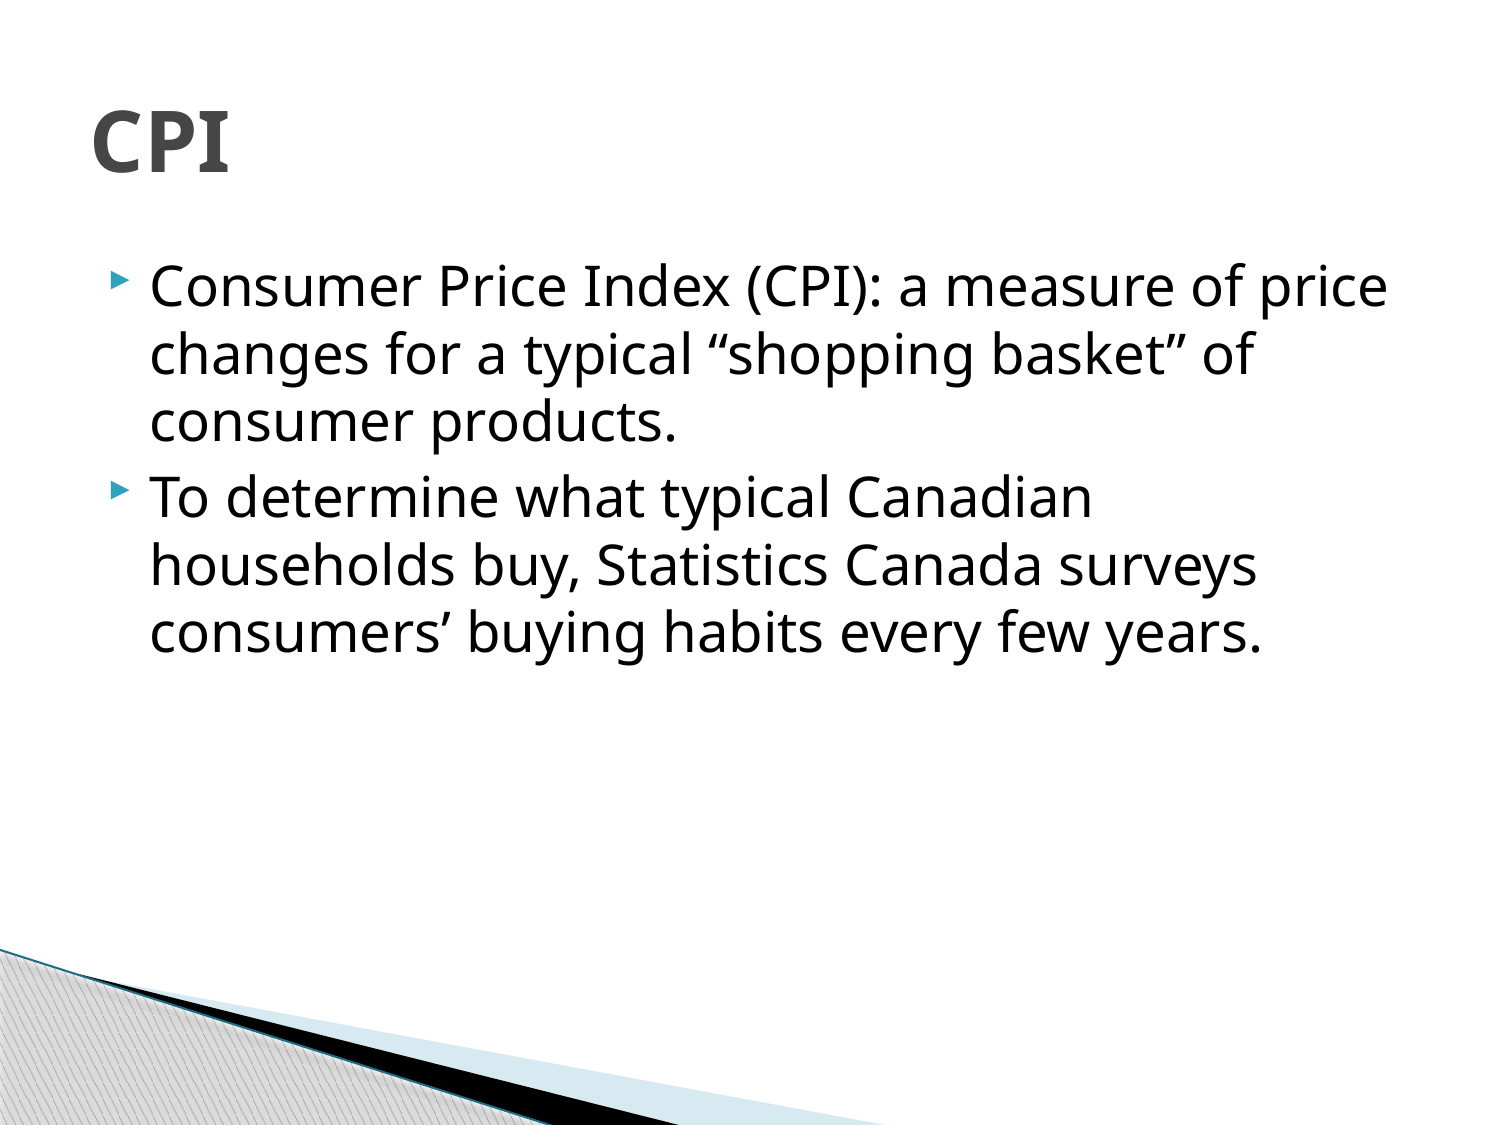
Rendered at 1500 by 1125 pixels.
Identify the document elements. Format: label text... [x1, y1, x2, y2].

title CPI [75, 45, 1425, 233]
list Consumer Price Index (CPI): a measure of price changes for a typical “shopping basket” of consumer products. To determine what typical Canadian households buy, Statistics Canada surveys consumers’ buying habits every few years. [75, 243, 1425, 986]
